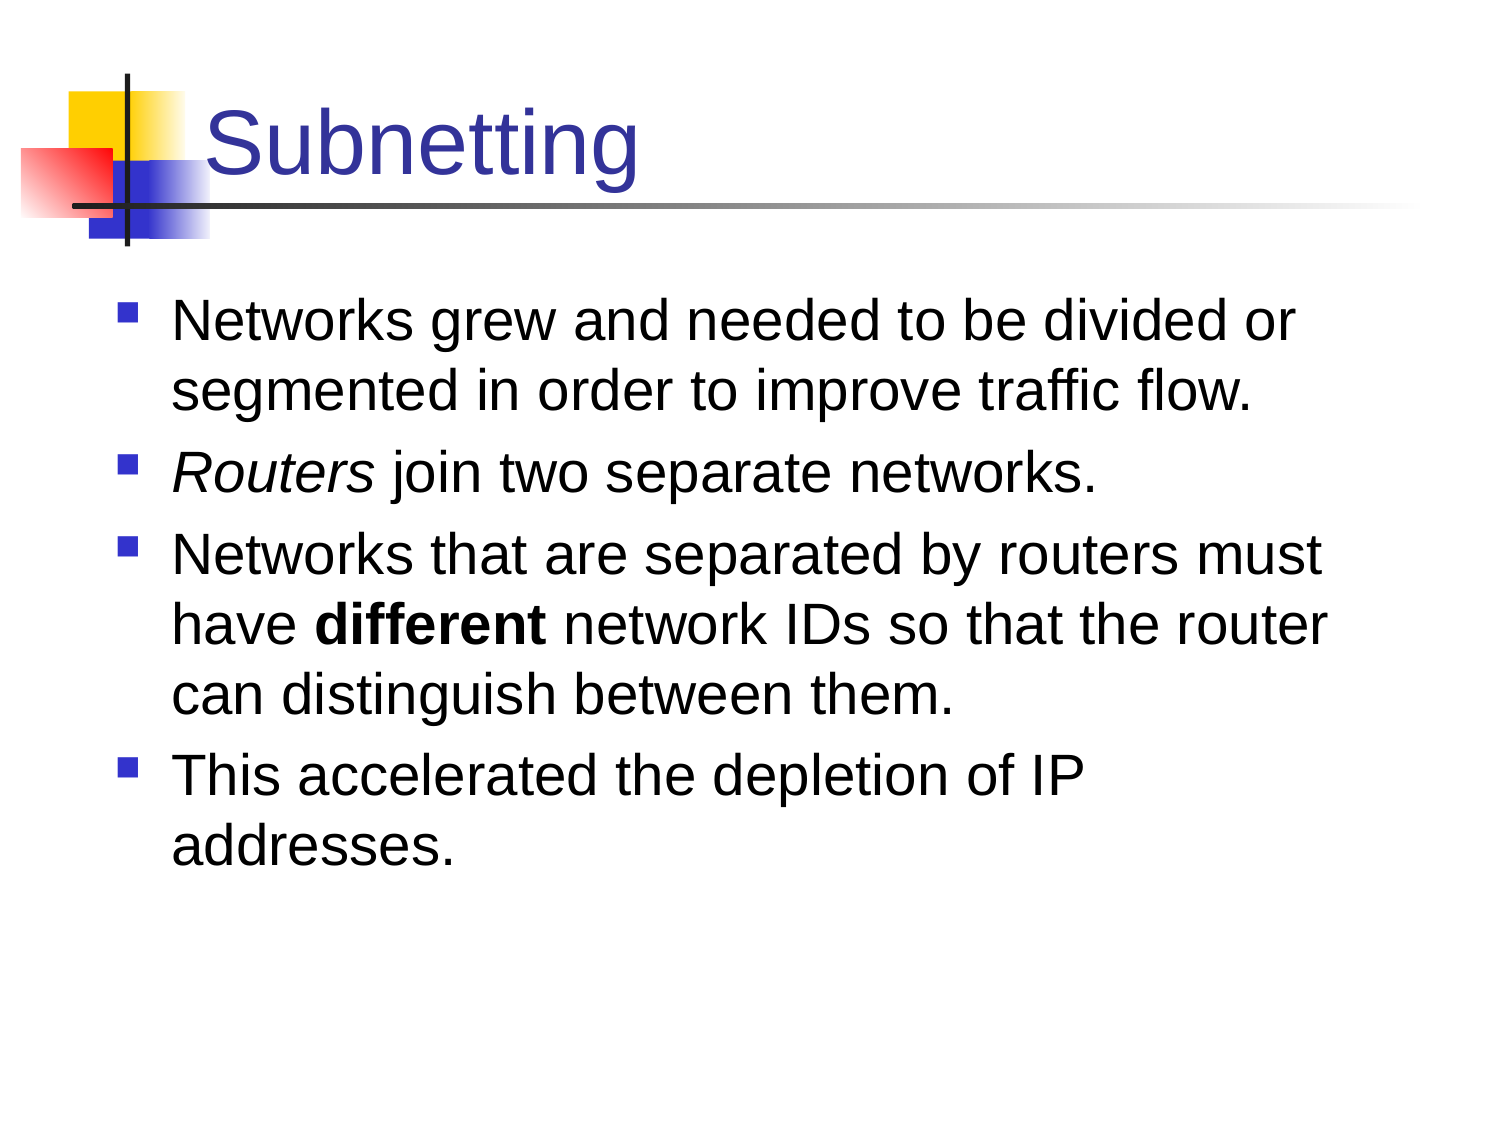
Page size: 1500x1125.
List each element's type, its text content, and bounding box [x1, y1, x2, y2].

title Subnetting [188, 12, 1468, 201]
list Networks grew and needed to be divided or segmented in order to improve traffic flow. Routers join two separate networks. Networks that are separated by routers must have different network IDs so that the router can distinguish between them. This accelerated the depletion of IP addresses. [99, 274, 1376, 951]
